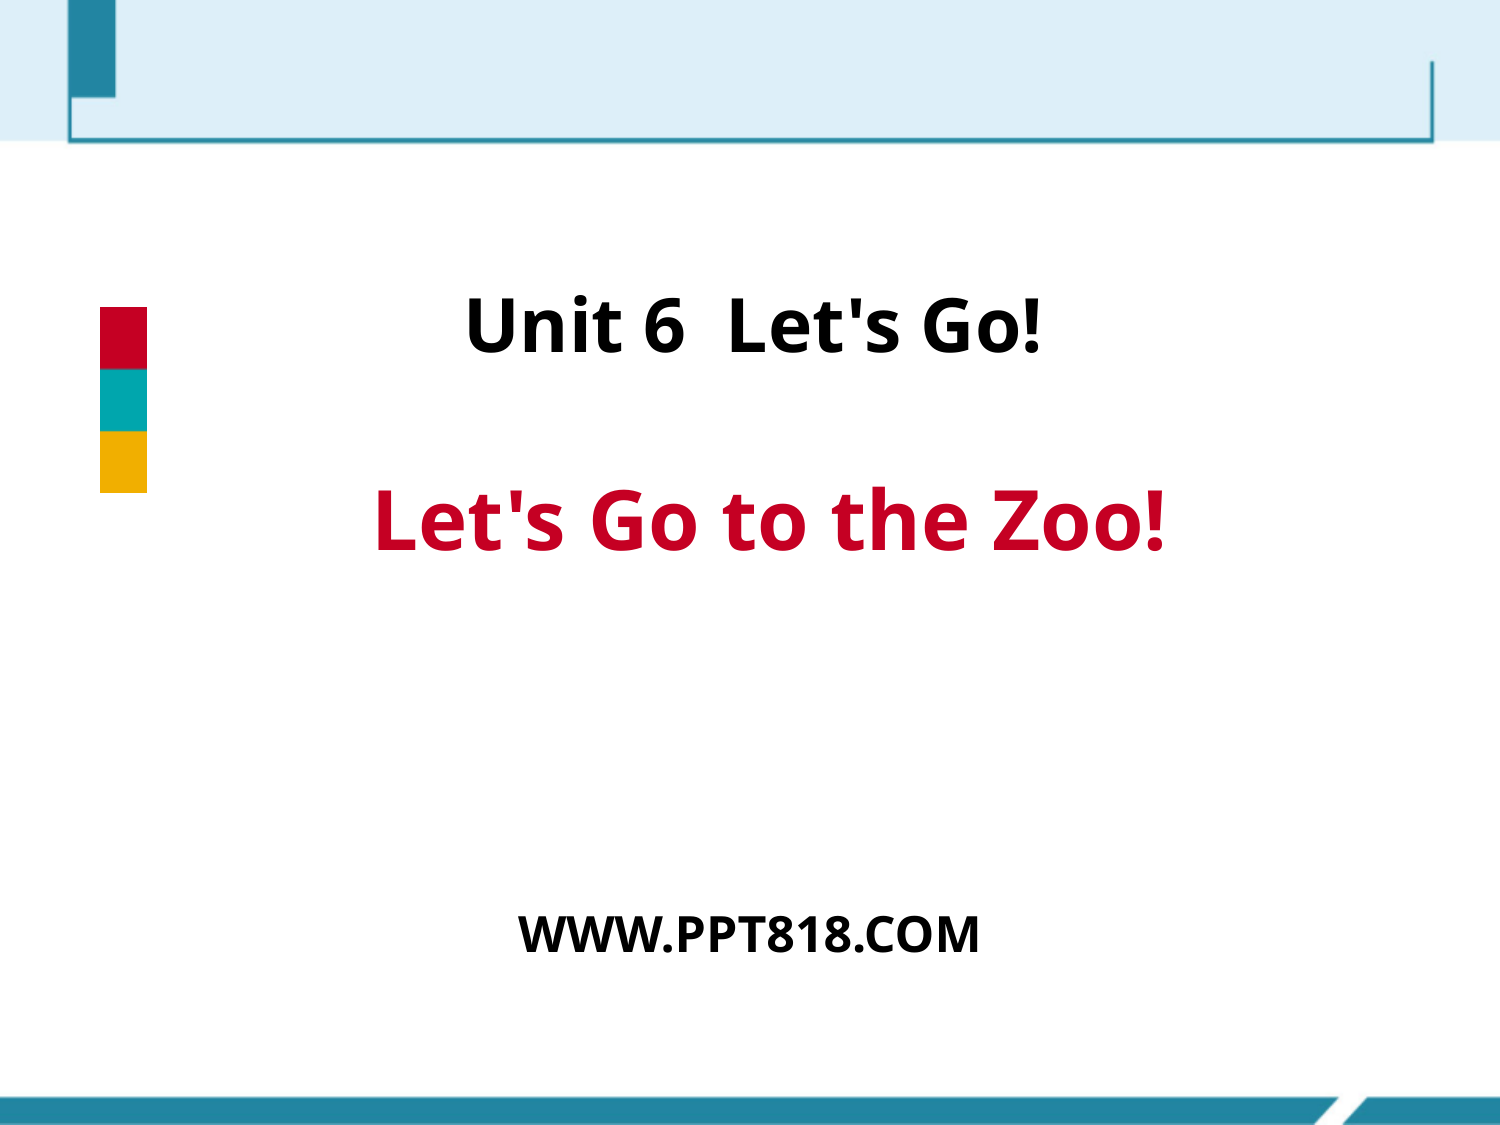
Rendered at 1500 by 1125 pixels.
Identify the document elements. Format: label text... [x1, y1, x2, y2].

text_box WWW.PPT818.COM [0, 888, 1500, 970]
picture [0, 0, 1500, 888]
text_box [166, 270, 1358, 576]
picture [0, 970, 1500, 1125]
